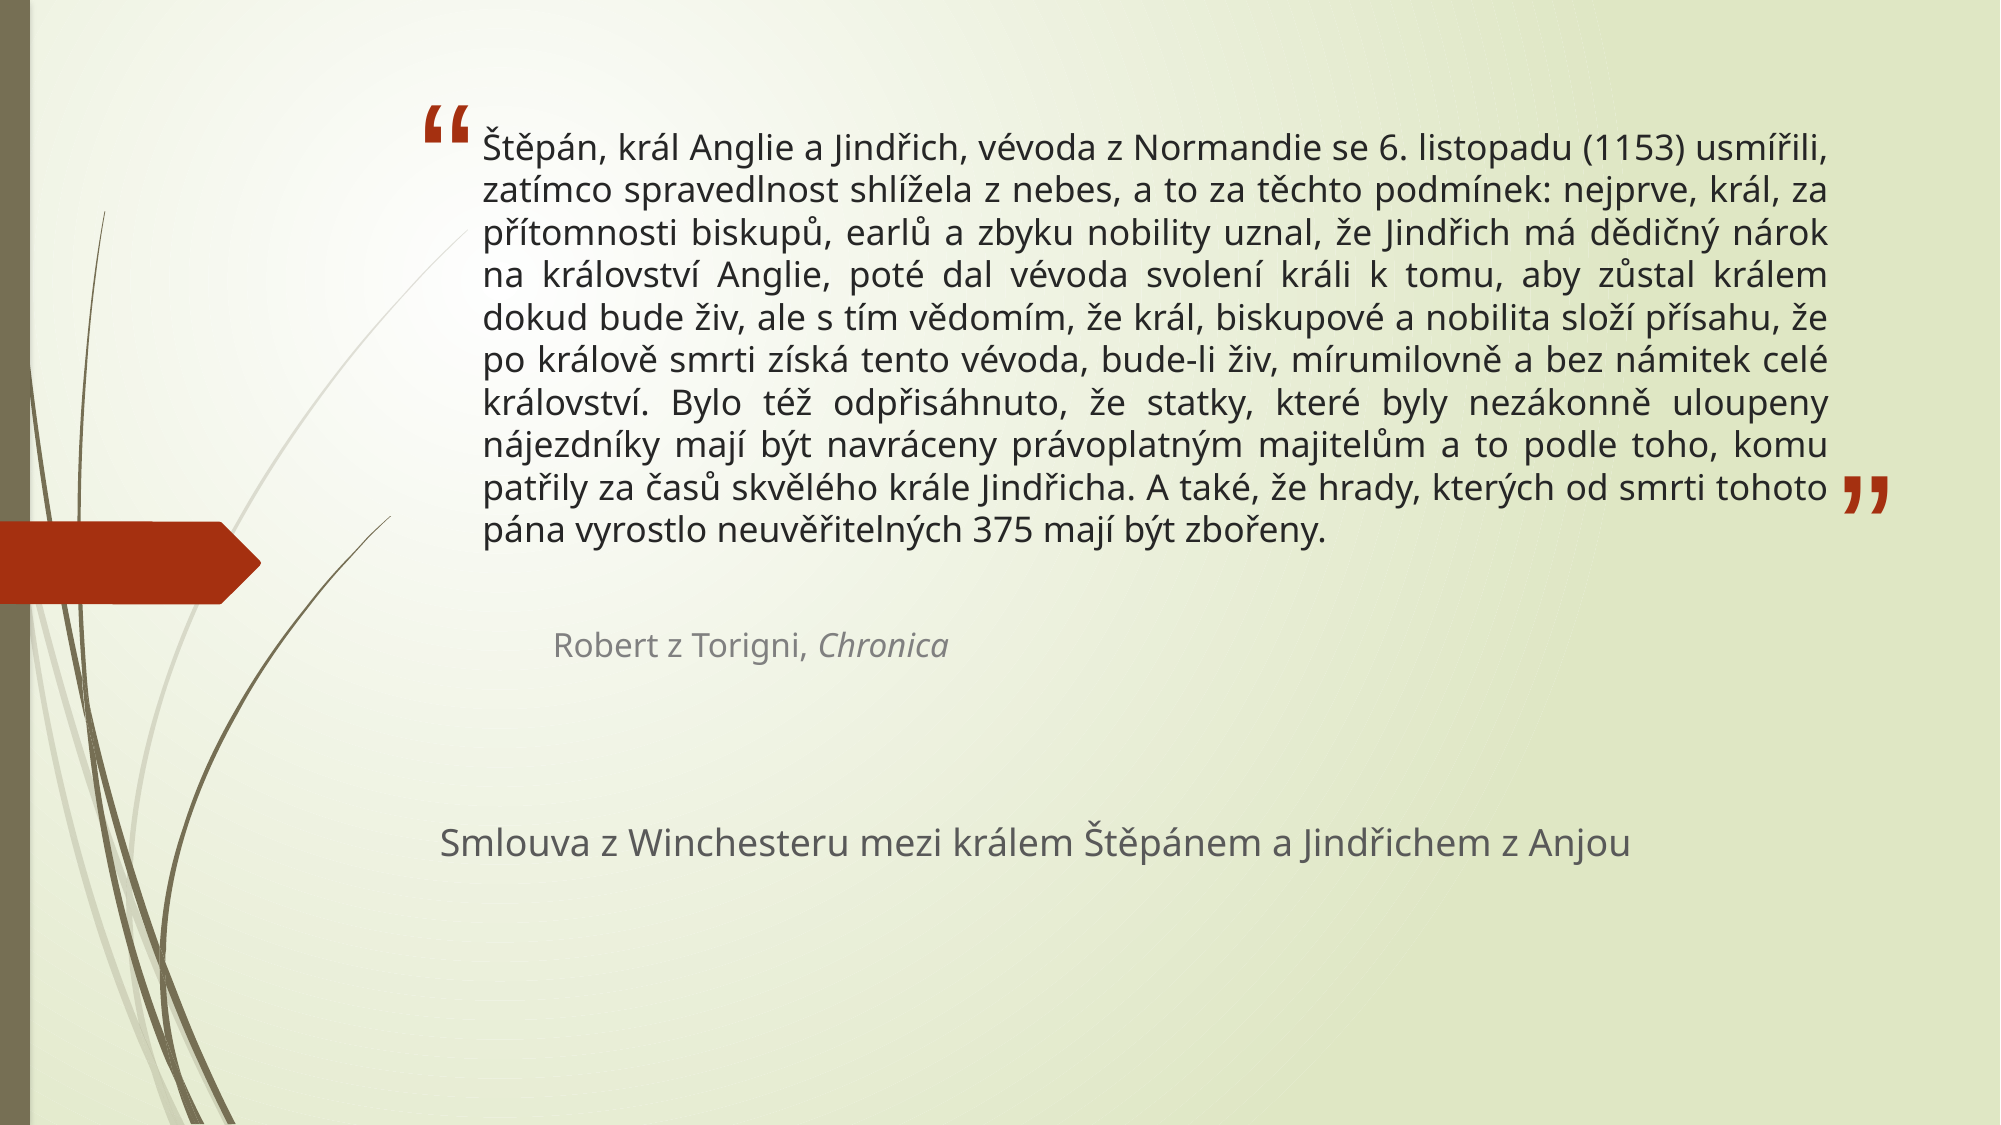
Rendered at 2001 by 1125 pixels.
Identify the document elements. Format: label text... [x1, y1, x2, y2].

list Smlouva z Winchesteru mezi králem Štěpánem a Jindřichem z Anjou [424, 714, 1888, 970]
list Robert z Torigni, Chronica [537, 613, 1775, 676]
title Štěpán, král Anglie a Jindřich, vévoda z Normandie se 6. listopadu (1153) usmířili, zatímco spravedlnost shlížela z nebes, a to za těchto podmínek: nejprve, král, za přítomnosti biskupů, earlů a zbyku nobility uznal, že Jindřich má dědičný nárok na království Anglie, poté dal vévoda svolení králi k tomu, aby zůstal králem dokud bude živ, ale s tím vědomím, že král, biskupové a nobilita složí přísahu, že po králově smrti získá tento vévoda, bude-li živ, mírumilovně a bez námitek celé království. Bylo též odpřisáhnuto, že statky, které byly nezákonně uloupeny nájezdníky mají být navráceny právoplatným majitelům a to podle toho, komu patřily za časů skvělého krále Jindřicha. A také, že hrady, kterých od smrti tohoto pána vyrostlo neuvěřitelných 375 mají být zbořeny. [467, 99, 1845, 575]
